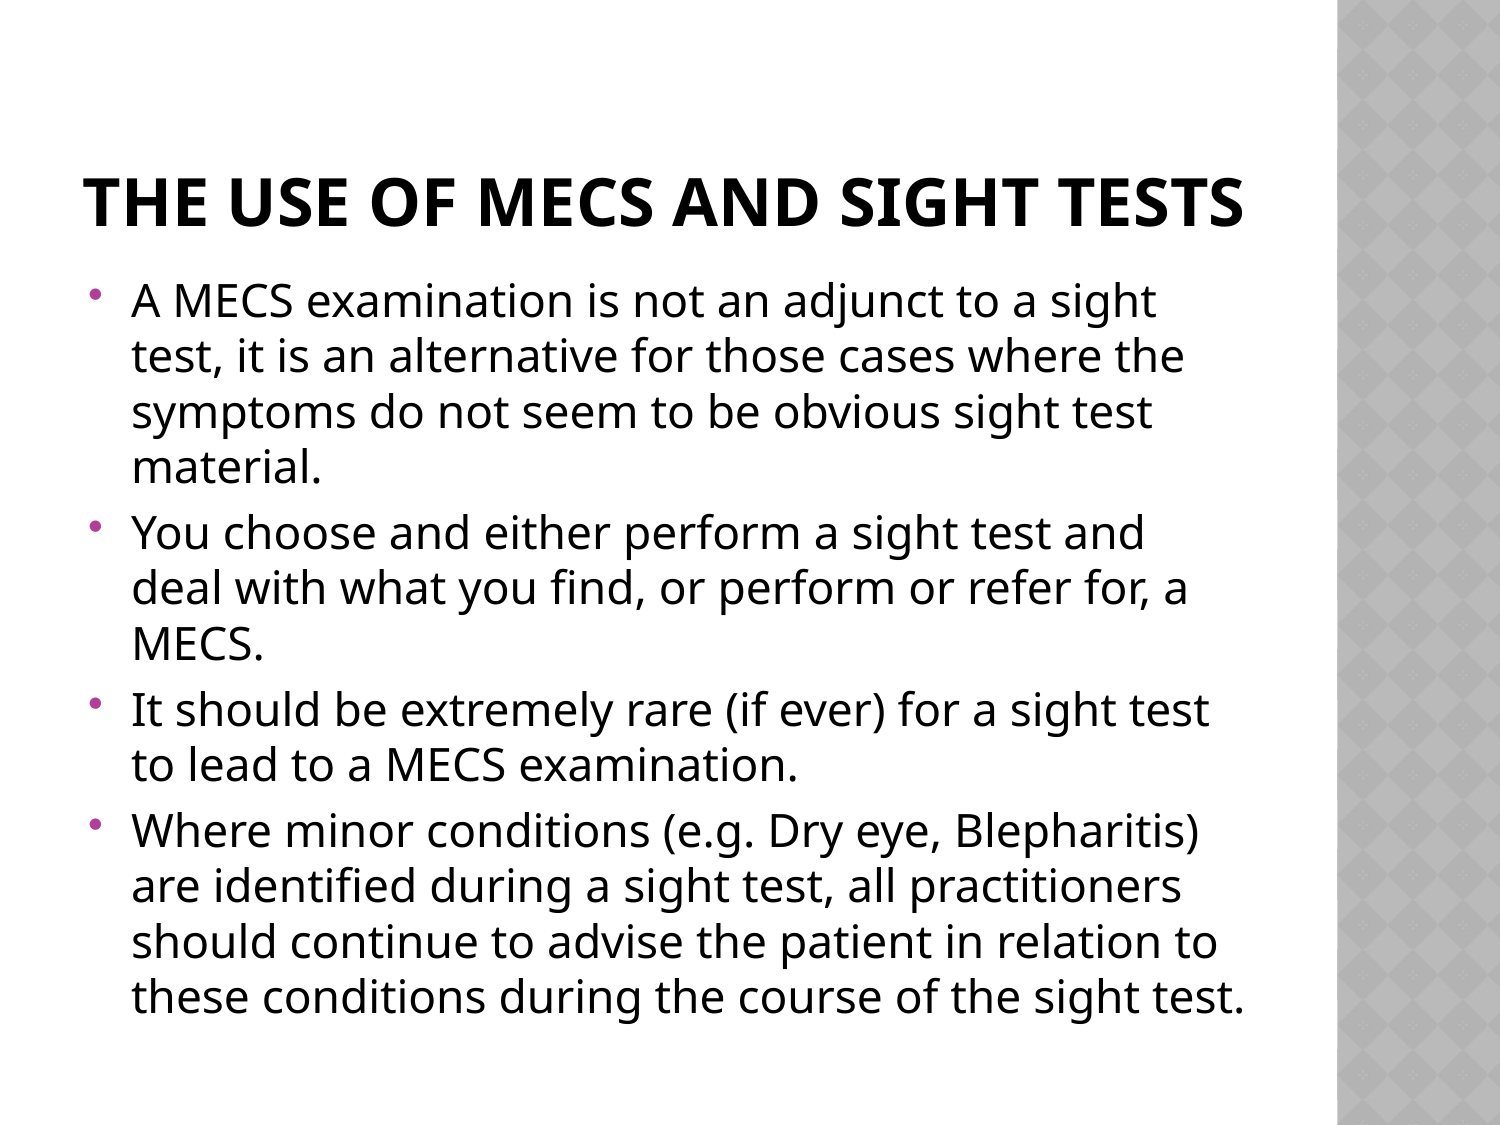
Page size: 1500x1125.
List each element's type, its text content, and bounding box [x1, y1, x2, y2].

title THE USE OF MECS AND SIGHT TESTS [75, 52, 1263, 240]
list A MECS examination is not an adjunct to a sight test, it is an alternative for those cases where the symptoms do not seem to be obvious sight test material. You choose and either perform a sight test and deal with what you find, or perform or refer for, a MECS. It should be extremely rare (if ever) for a sight test to lead to a MECS examination. Where minor conditions (e.g. Dry eye, Blepharitis) are identified during a sight test, all practitioners should continue to advise the patient in relation to these conditions during the course of the sight test. [75, 264, 1263, 1059]
